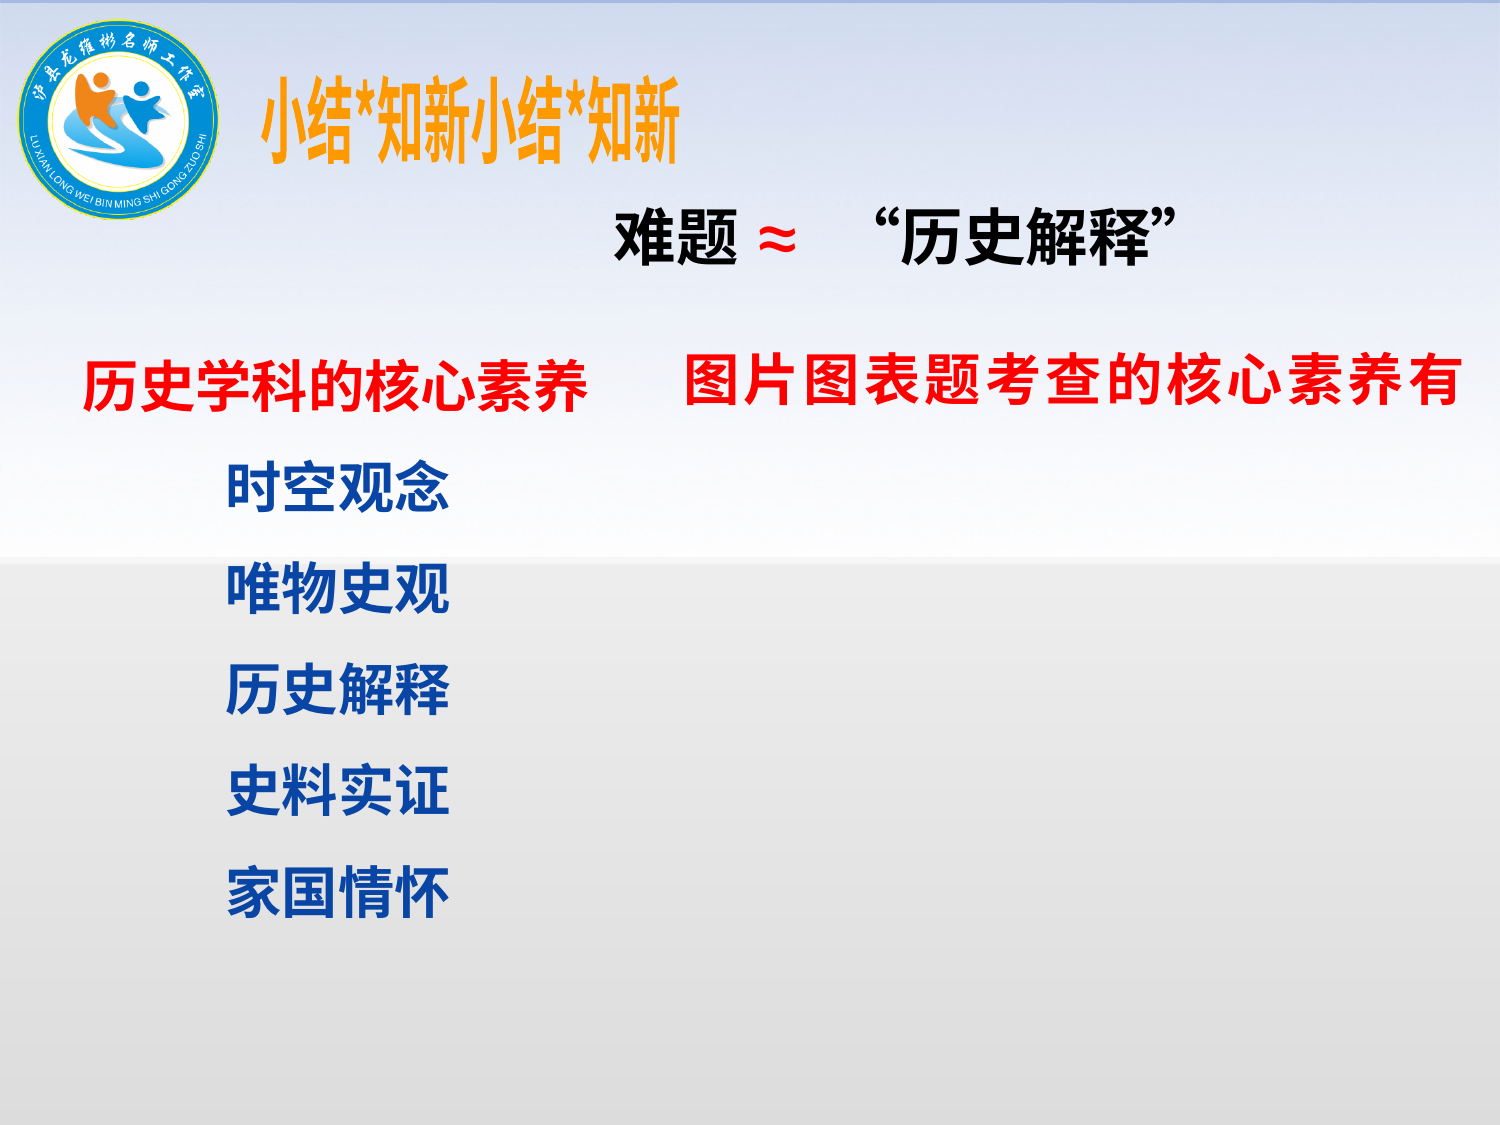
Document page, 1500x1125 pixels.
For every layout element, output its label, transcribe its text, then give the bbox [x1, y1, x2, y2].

text_box ≈ [739, 168, 882, 296]
text_box [89, 867, 1133, 948]
text_box 历史学科的核心素养 时空观念 唯物史观 历史解释 史料实证 家国情怀 [68, 309, 609, 932]
text_box 难题 “历史解释” [601, 181, 739, 290]
picture [17, 18, 219, 221]
text_box 难题 “历史解释” [882, 181, 1401, 290]
title 图片图表题考查的核心素养有 [670, 307, 1500, 449]
